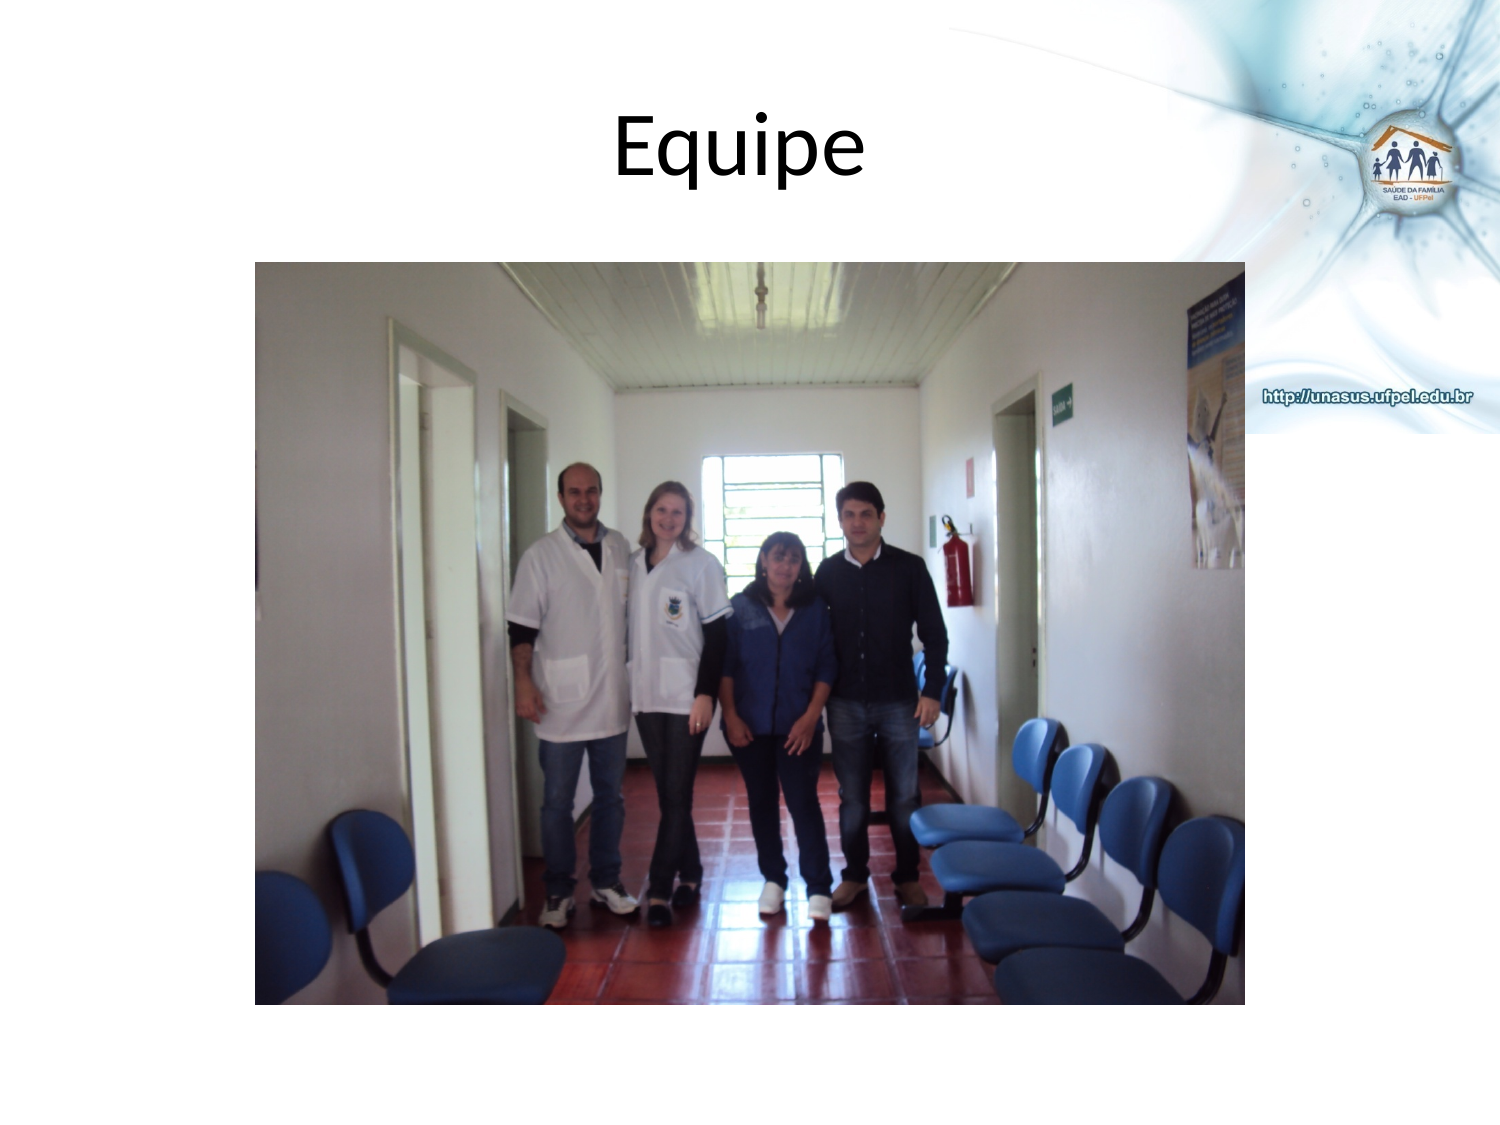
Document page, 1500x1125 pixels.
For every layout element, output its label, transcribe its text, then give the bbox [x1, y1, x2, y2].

picture [948, 0, 1500, 434]
title Equipe [75, 45, 943, 233]
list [254, 262, 1246, 1006]
